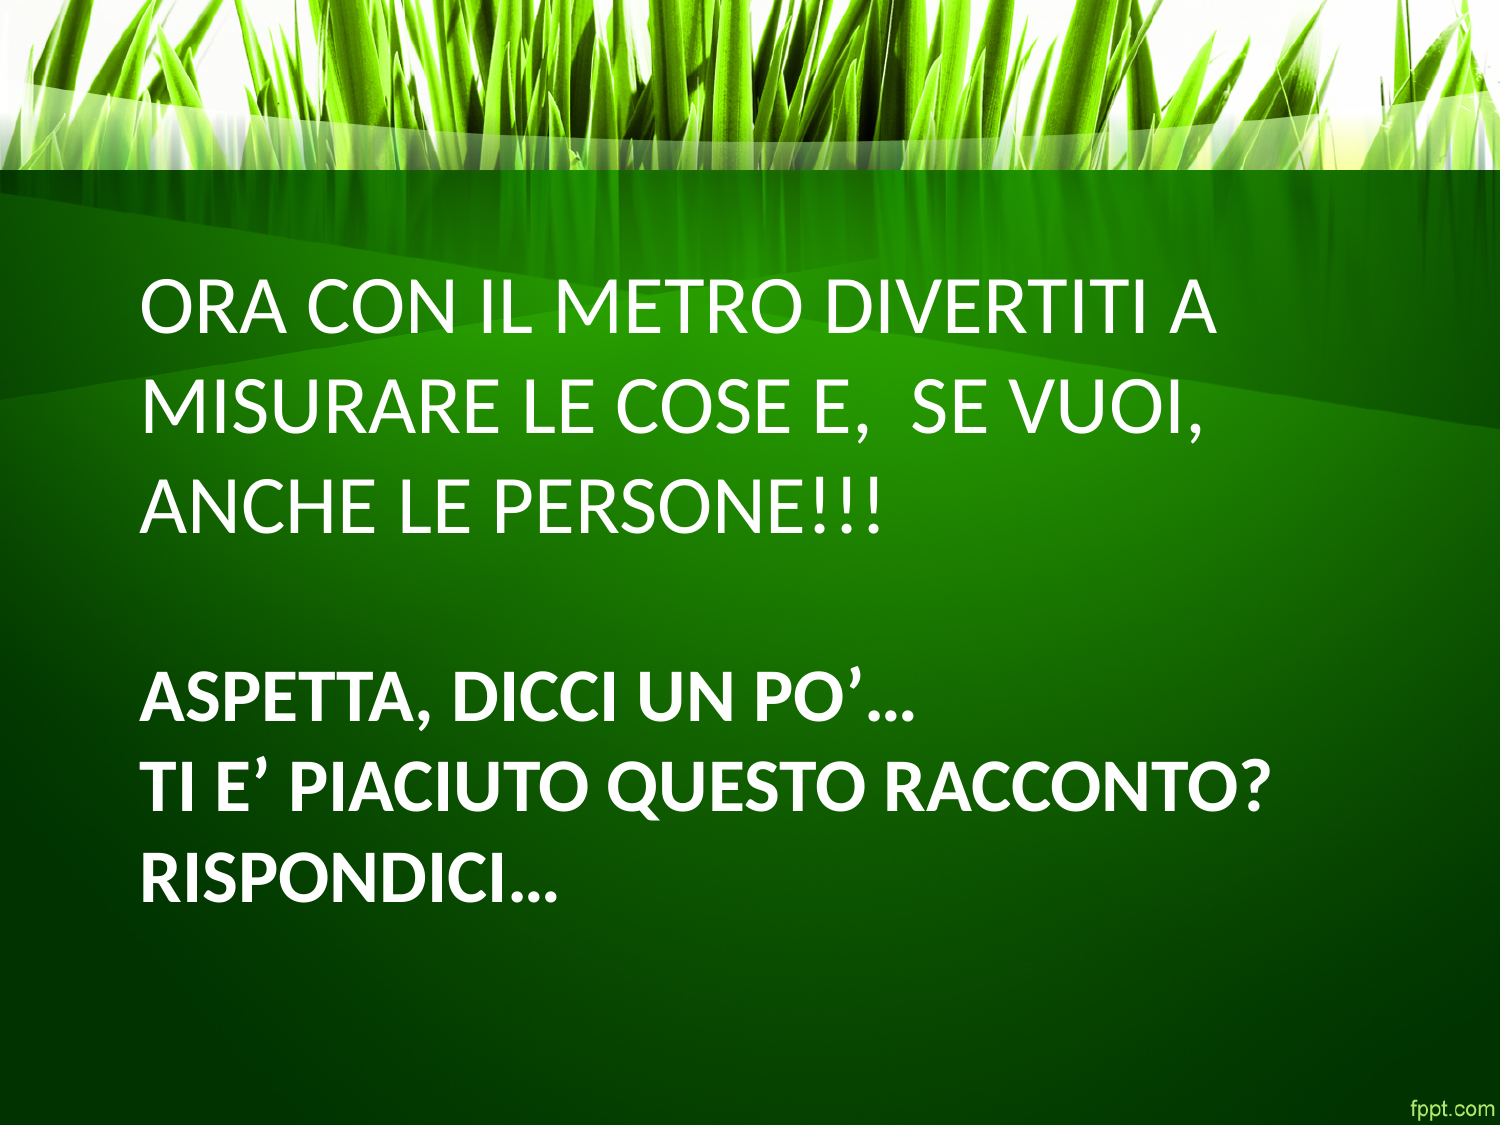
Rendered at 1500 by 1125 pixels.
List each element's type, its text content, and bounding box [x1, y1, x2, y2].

picture [0, 0, 1500, 1125]
title ASPETTA, DICCI UN PO’… TI E’ PIACIUTO QUESTO RACCONTO? RISPONDICI… [124, 637, 1400, 989]
list ORA CON IL METRO DIVERTITI A MISURARE LE COSE E, SE VUOI, ANCHE LE PERSONE!!! [124, 236, 1400, 559]
